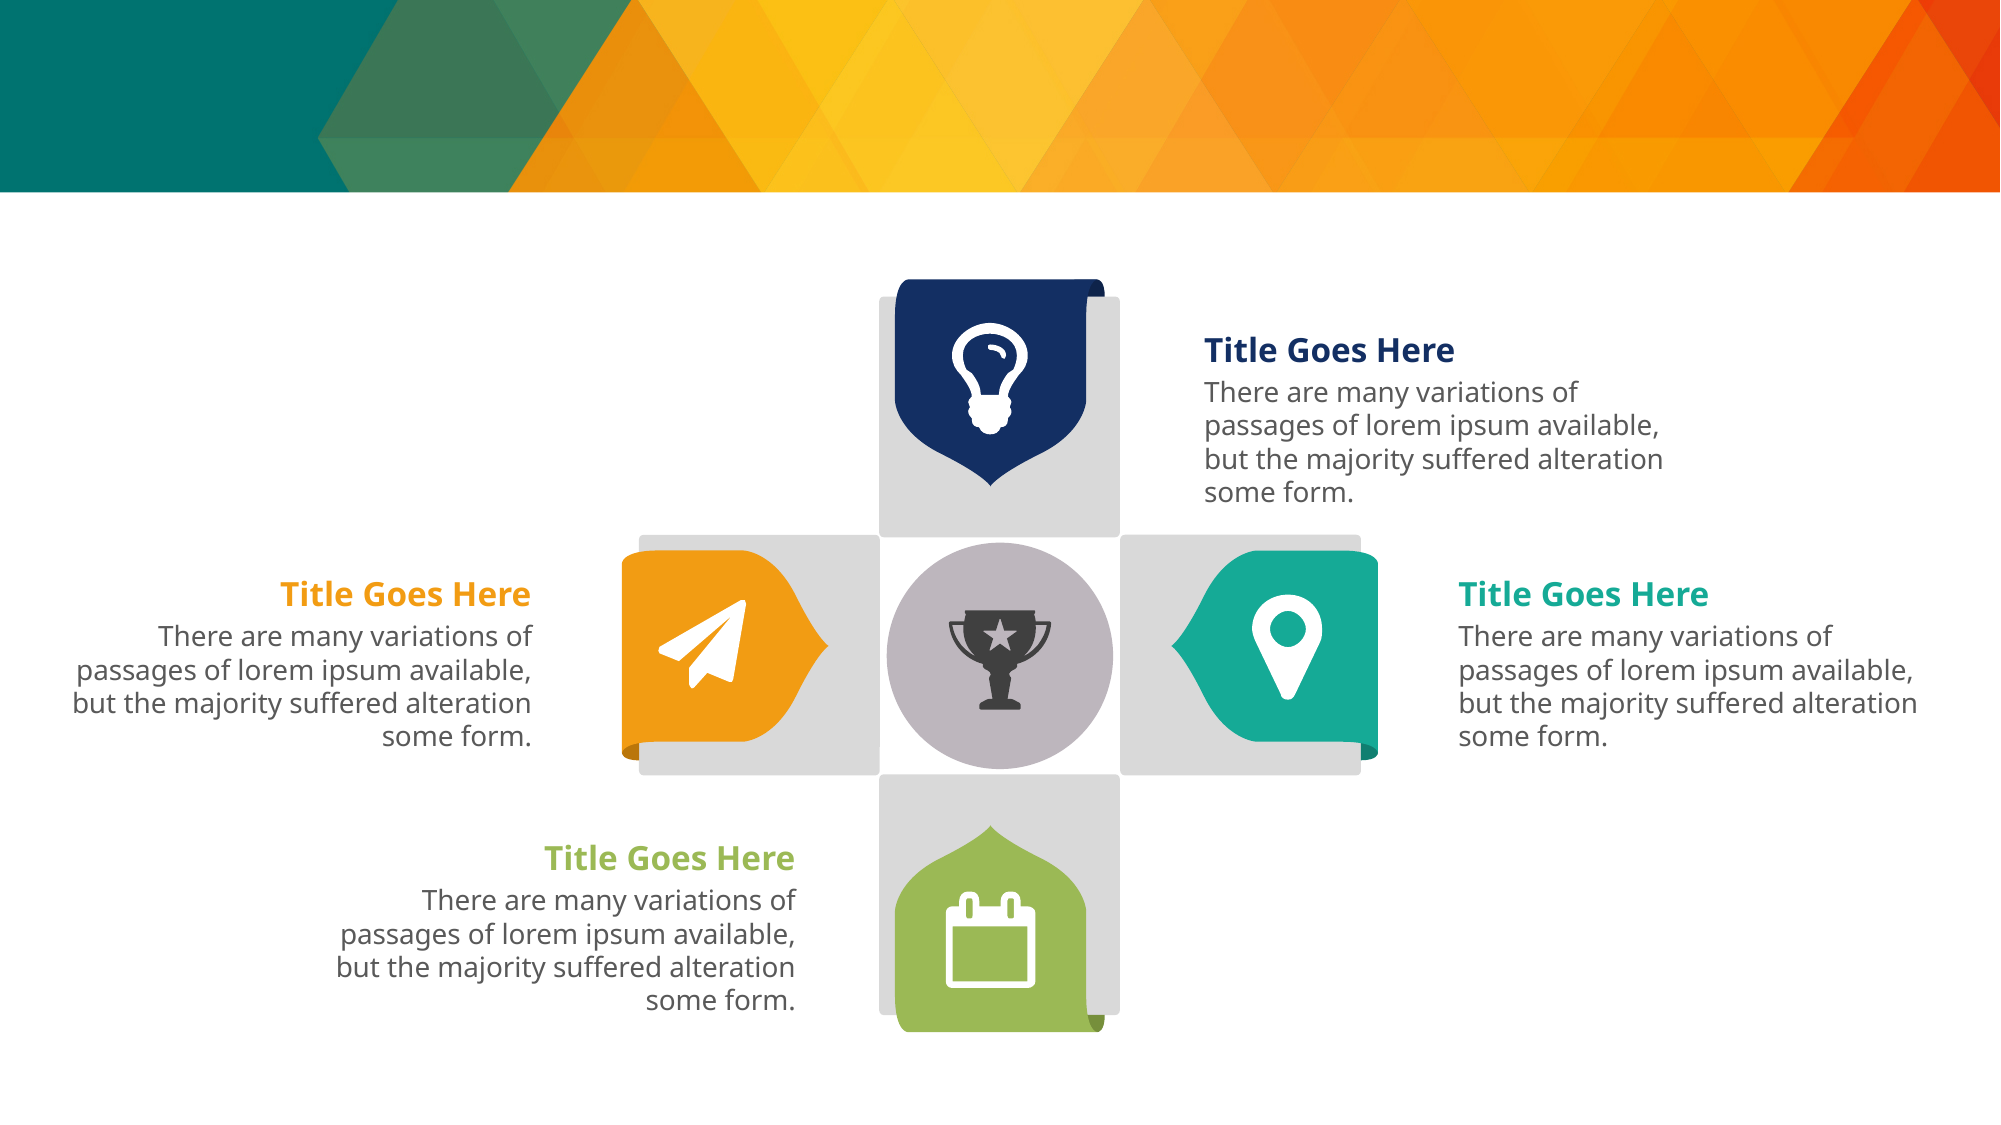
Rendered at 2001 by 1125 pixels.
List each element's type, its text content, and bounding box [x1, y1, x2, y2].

text_box Title Goes Here There are many variations of passages of lorem ipsum available, but the majority suffered alteration some form. [333, 837, 796, 1017]
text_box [879, 278, 1120, 538]
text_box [1129, 525, 1370, 785]
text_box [879, 774, 1120, 1034]
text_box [630, 525, 871, 785]
text_box Title Goes Here There are many variations of passages of lorem ipsum available, but the majority suffered alteration some form. [1458, 573, 1921, 753]
text_box Title Goes Here There are many variations of passages of lorem ipsum available, but the majority suffered alteration some form. [69, 573, 532, 753]
picture [0, 0, 2000, 192]
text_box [886, 542, 1114, 770]
text_box Title Goes Here There are many variations of passages of lorem ipsum available, but the majority suffered alteration some form. [1204, 329, 1667, 509]
